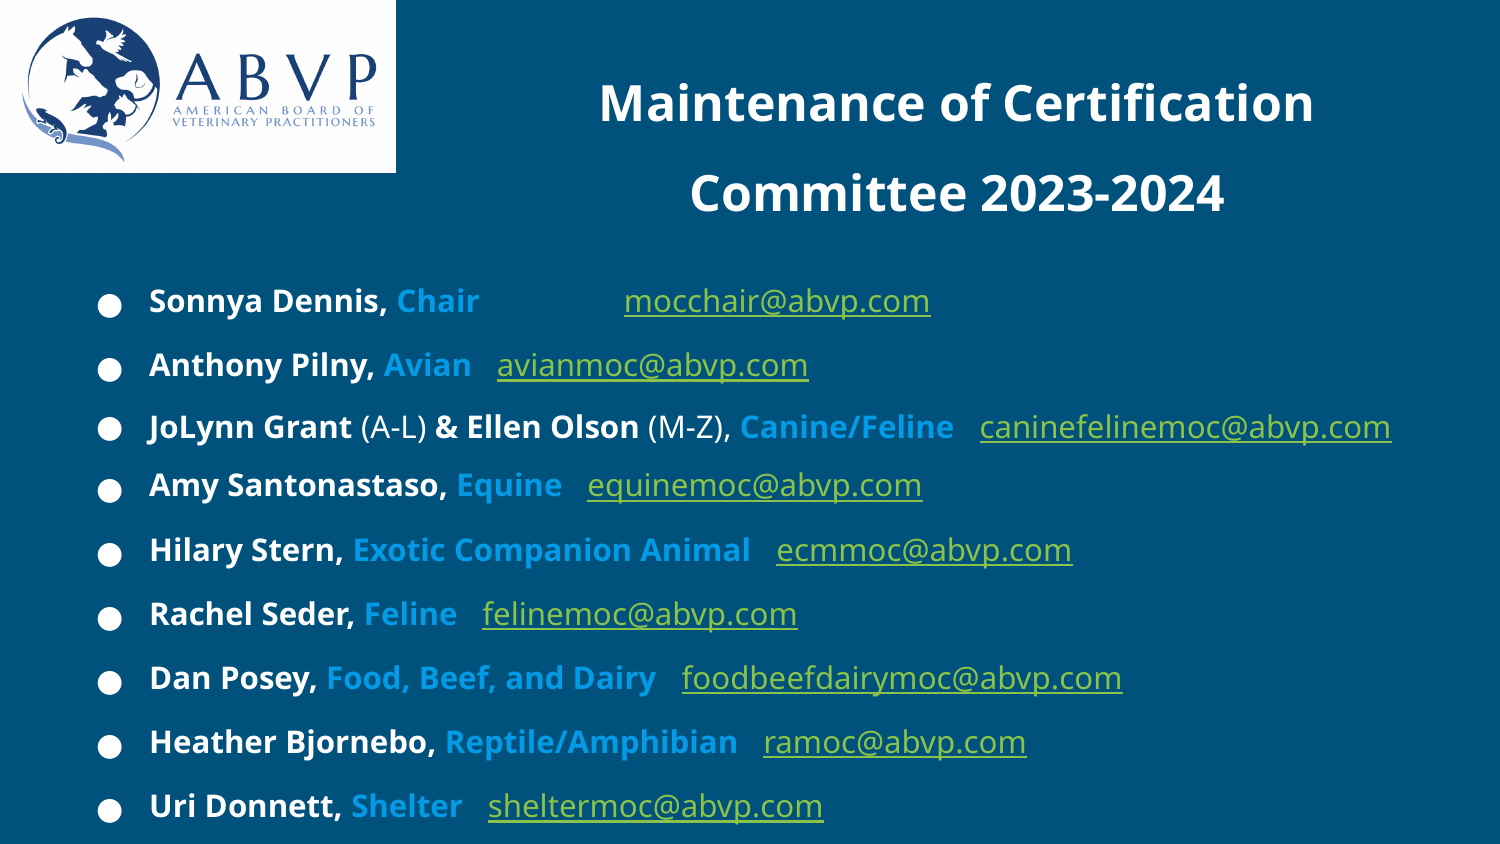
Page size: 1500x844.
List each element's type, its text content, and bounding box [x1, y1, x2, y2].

text_box Sonnya Dennis, Chair mocchair@abvp.com Anthony Pilny, Avian avianmoc@abvp.com JoLynn Grant (A-L) & Ellen Olson (M-Z), Canine/Feline caninefelinemoc@abvp.com Amy Santonastaso, Equine equinemoc@abvp.com Hilary Stern, Exotic Companion Animal ecmmoc@abvp.com Rachel Seder, Feline felinemoc@abvp.com Dan Posey, Food, Beef, and Dairy foodbeefdairymoc@abvp.com Heather Bjornebo, Reptile/Amphibian ramoc@abvp.com Uri Donnett, Shelter sheltermoc@abvp.com Lisa Tokach, Swine swinemoc@abvp.com [59, 244, 1461, 844]
text_box Maintenance of Certification Committee 2023-2024 [488, 26, 1426, 237]
picture [0, 0, 395, 172]
